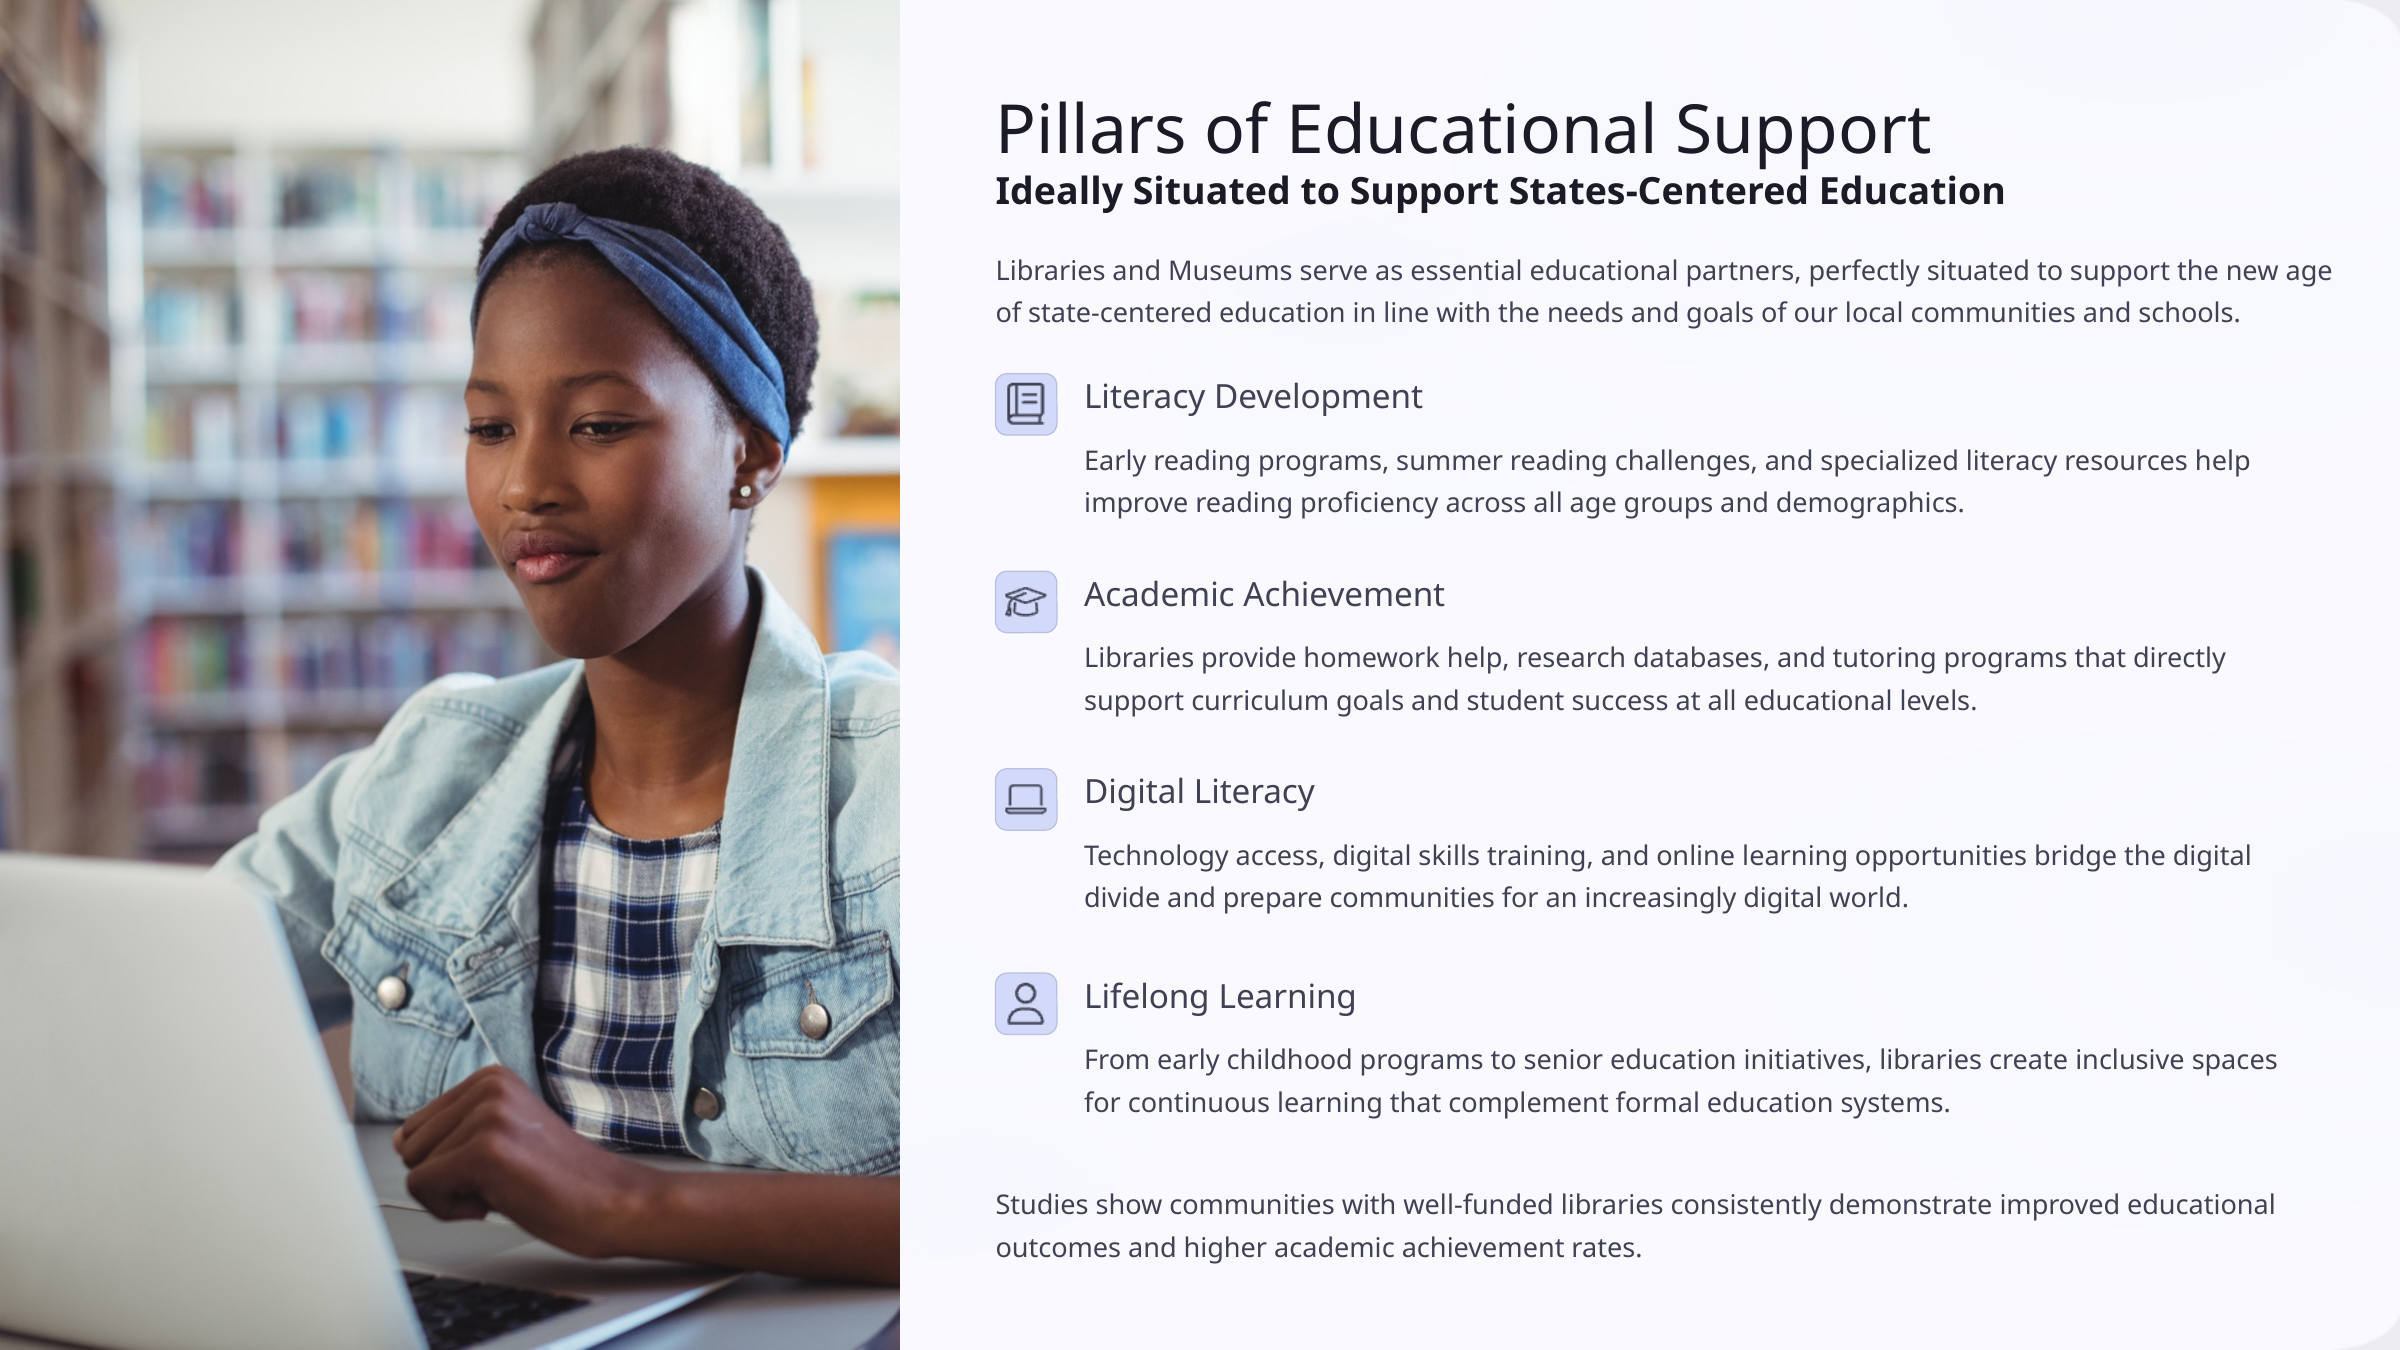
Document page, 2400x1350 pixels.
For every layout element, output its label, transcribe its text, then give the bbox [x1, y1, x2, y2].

text_box Libraries and Museums serve as essential educational partners, perfectly situated to support the new age of state-centered education in line with the needs and goals of our local communities and schools. [995, 242, 2337, 331]
text_box Pillars of Educational Support Ideally Situated to Support States-Centered Education [995, 85, 2273, 172]
text_box [995, 571, 1057, 633]
text_box Lifelong Learning [1084, 973, 1426, 1016]
text_box Academic Achievement [1084, 571, 1460, 614]
text_box [995, 373, 1057, 436]
picture [1005, 378, 1047, 431]
text_box Literacy Development [1084, 373, 1437, 417]
text_box From early childhood programs to senior education initiatives, libraries create inclusive spaces for continuous learning that complement formal education systems. [1084, 1032, 2305, 1120]
text_box [995, 768, 1057, 831]
picture [0, 0, 900, 1350]
picture [1005, 978, 1047, 1030]
text_box Early reading programs, summer reading challenges, and specialized literacy resources help improve reading proficiency across all age groups and demographics. [1084, 432, 2305, 521]
text_box Digital Literacy [1084, 768, 1426, 812]
text_box Technology access, digital skills training, and online learning opportunities bridge the digital divide and prepare communities for an increasingly digital world. [1084, 827, 2305, 916]
text_box [995, 973, 1057, 1035]
text_box Studies show communities with well-funded libraries consistently demonstrate improved educational outcomes and higher academic achievement rates. [995, 1177, 2305, 1265]
picture [1005, 773, 1047, 826]
text_box Libraries provide homework help, research databases, and tutoring programs that directly support curriculum goals and student success at all educational levels. [1084, 630, 2305, 718]
picture [1005, 576, 1047, 628]
